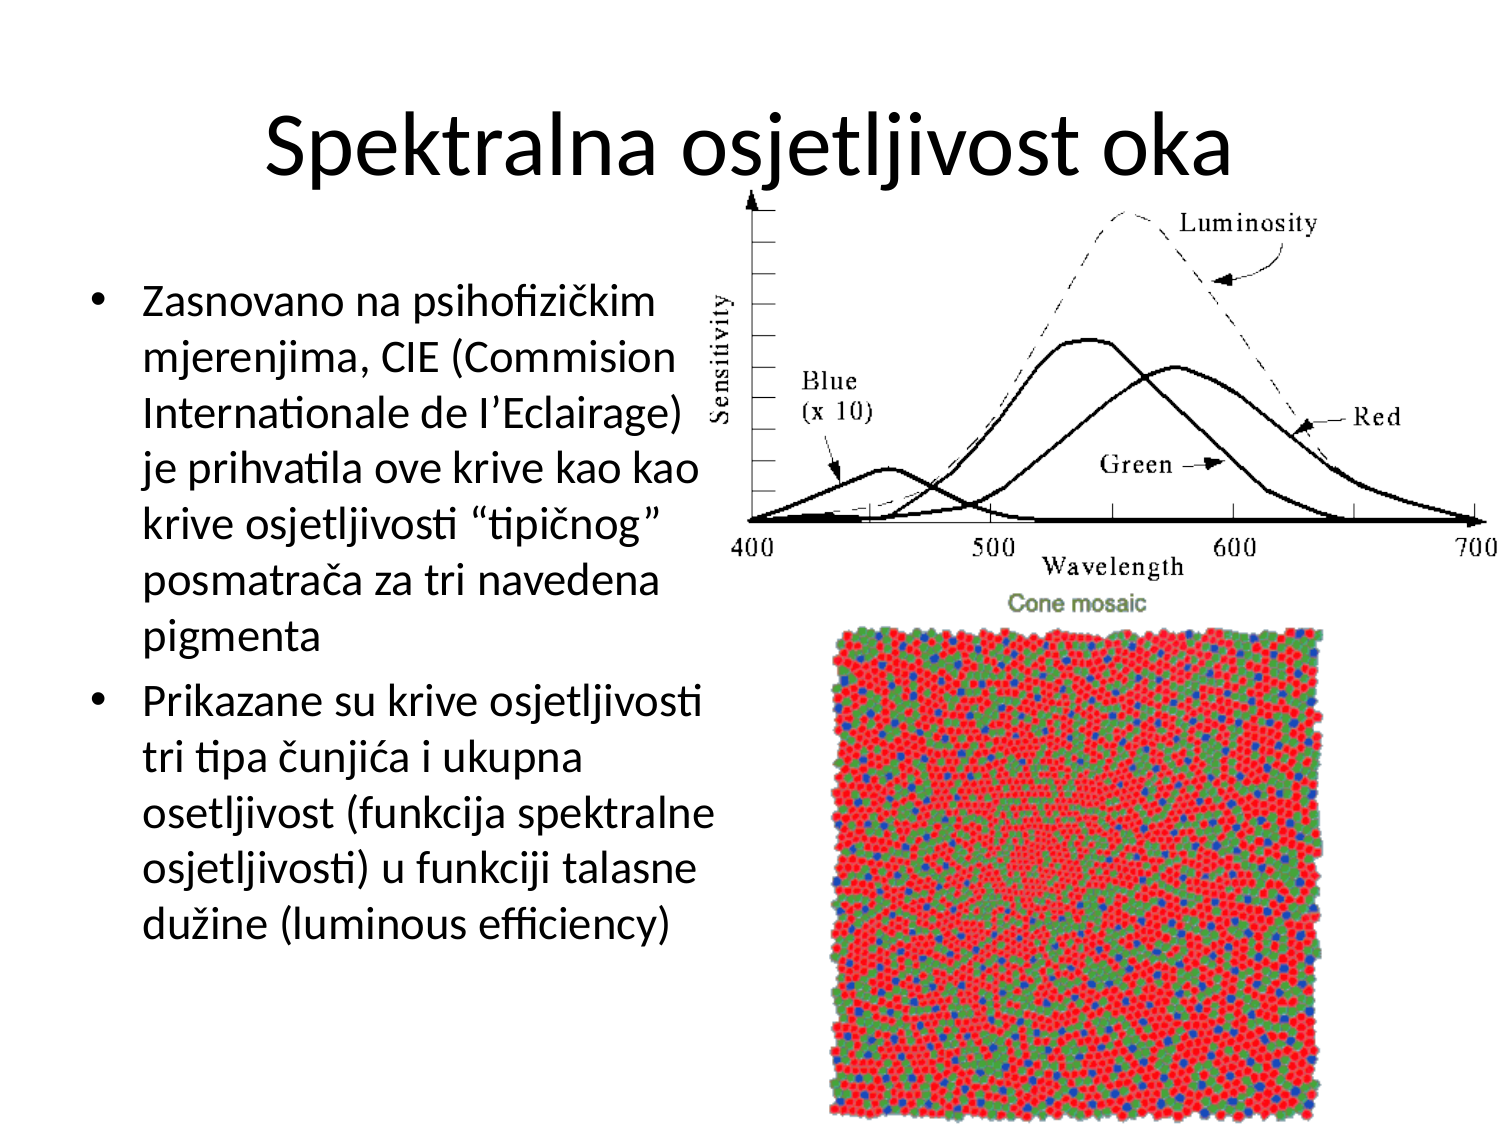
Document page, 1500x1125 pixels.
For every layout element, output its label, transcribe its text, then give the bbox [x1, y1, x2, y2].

picture [706, 187, 1500, 585]
picture [828, 588, 1325, 1125]
list Zasnovano na psihofizičkim mjerenjima, CIE (Commision Internationale de I’Eclairage) je prihvatila ove krive kao kao krive osjetljivosti “tipičnog” posmatrača za tri navedena pigmenta Prikazane su krive osjetljivosti tri tipa čunjića i ukupna osetljivost (funkcija spektralne osjetljivosti) u funkciji talasne dužine (luminous efficiency) [75, 262, 738, 1005]
title Spektralna osjetljivost oka [75, 45, 1425, 233]
